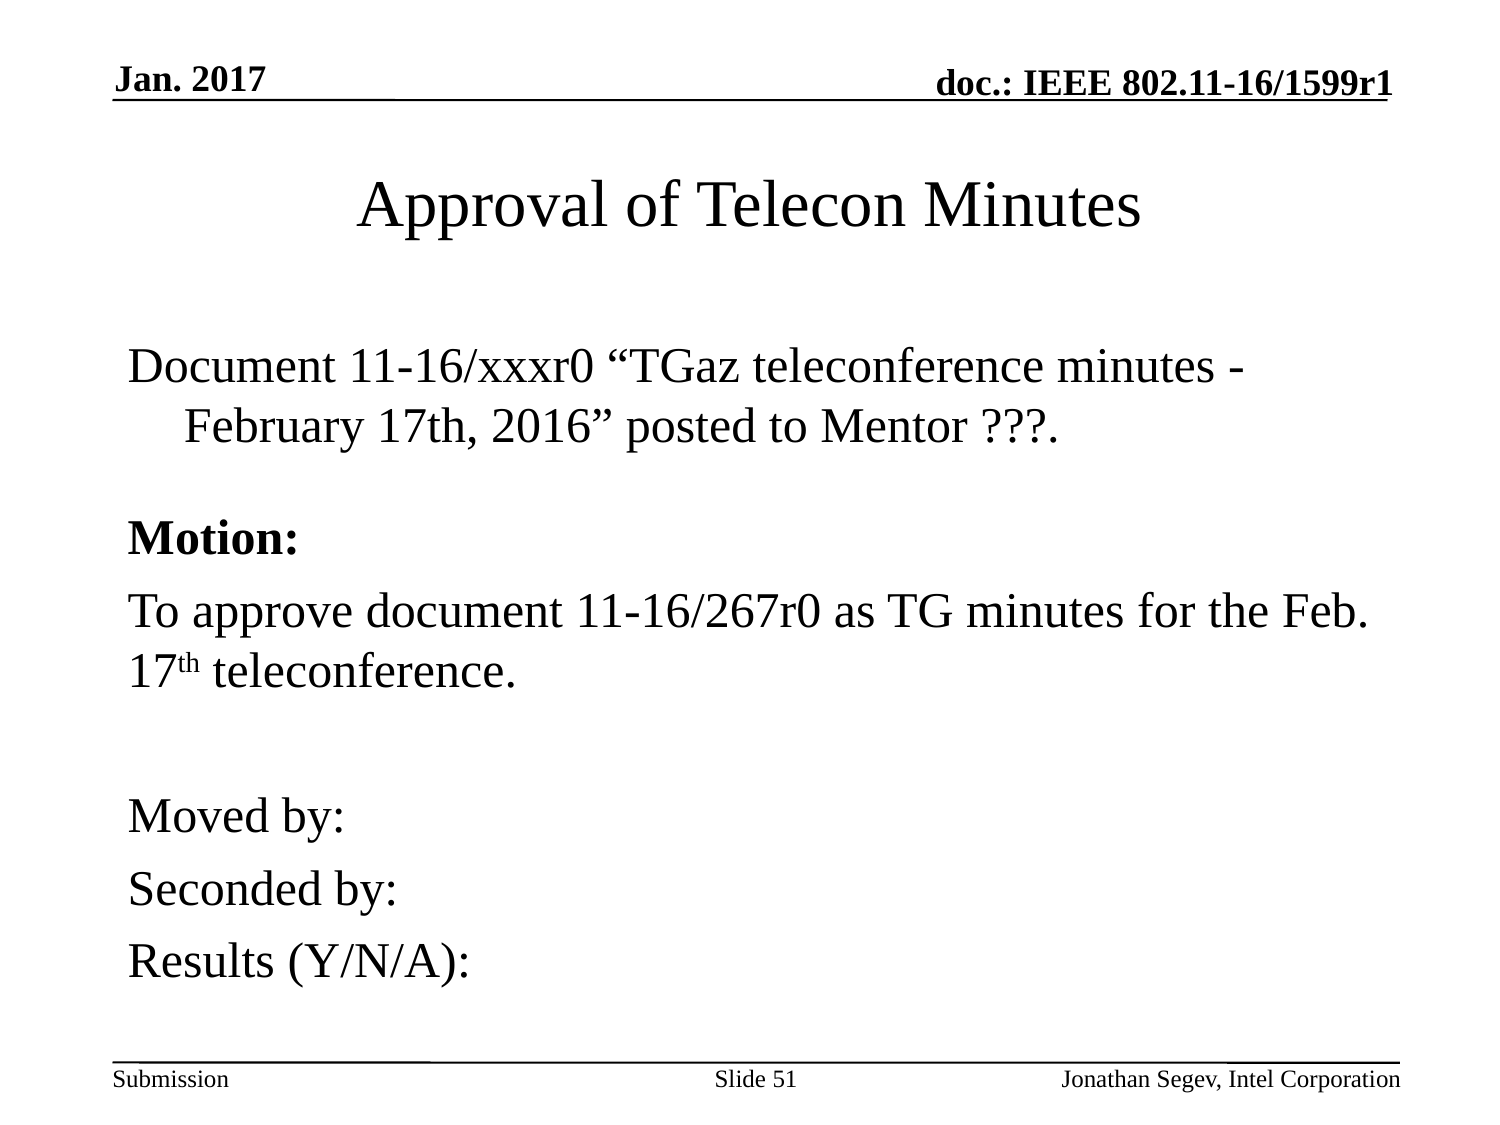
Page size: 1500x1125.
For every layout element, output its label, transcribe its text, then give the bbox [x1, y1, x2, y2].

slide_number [114, 54, 423, 100]
title Approval of Telecon Minutes [112, 112, 1388, 288]
slide_number Slide 51 [712, 1061, 800, 1123]
list Document 11-16/xxxr0 “TGaz teleconference minutes - February 17th, 2016” posted to Mentor ???. Motion: To approve document 11-16/267r0 as TG minutes for the Feb. 17th teleconference. Moved by: Seconded by: Results (Y/N/A): [112, 324, 1388, 1000]
footer Jonathan Segev, Intel Corporation [878, 1061, 1402, 1093]
